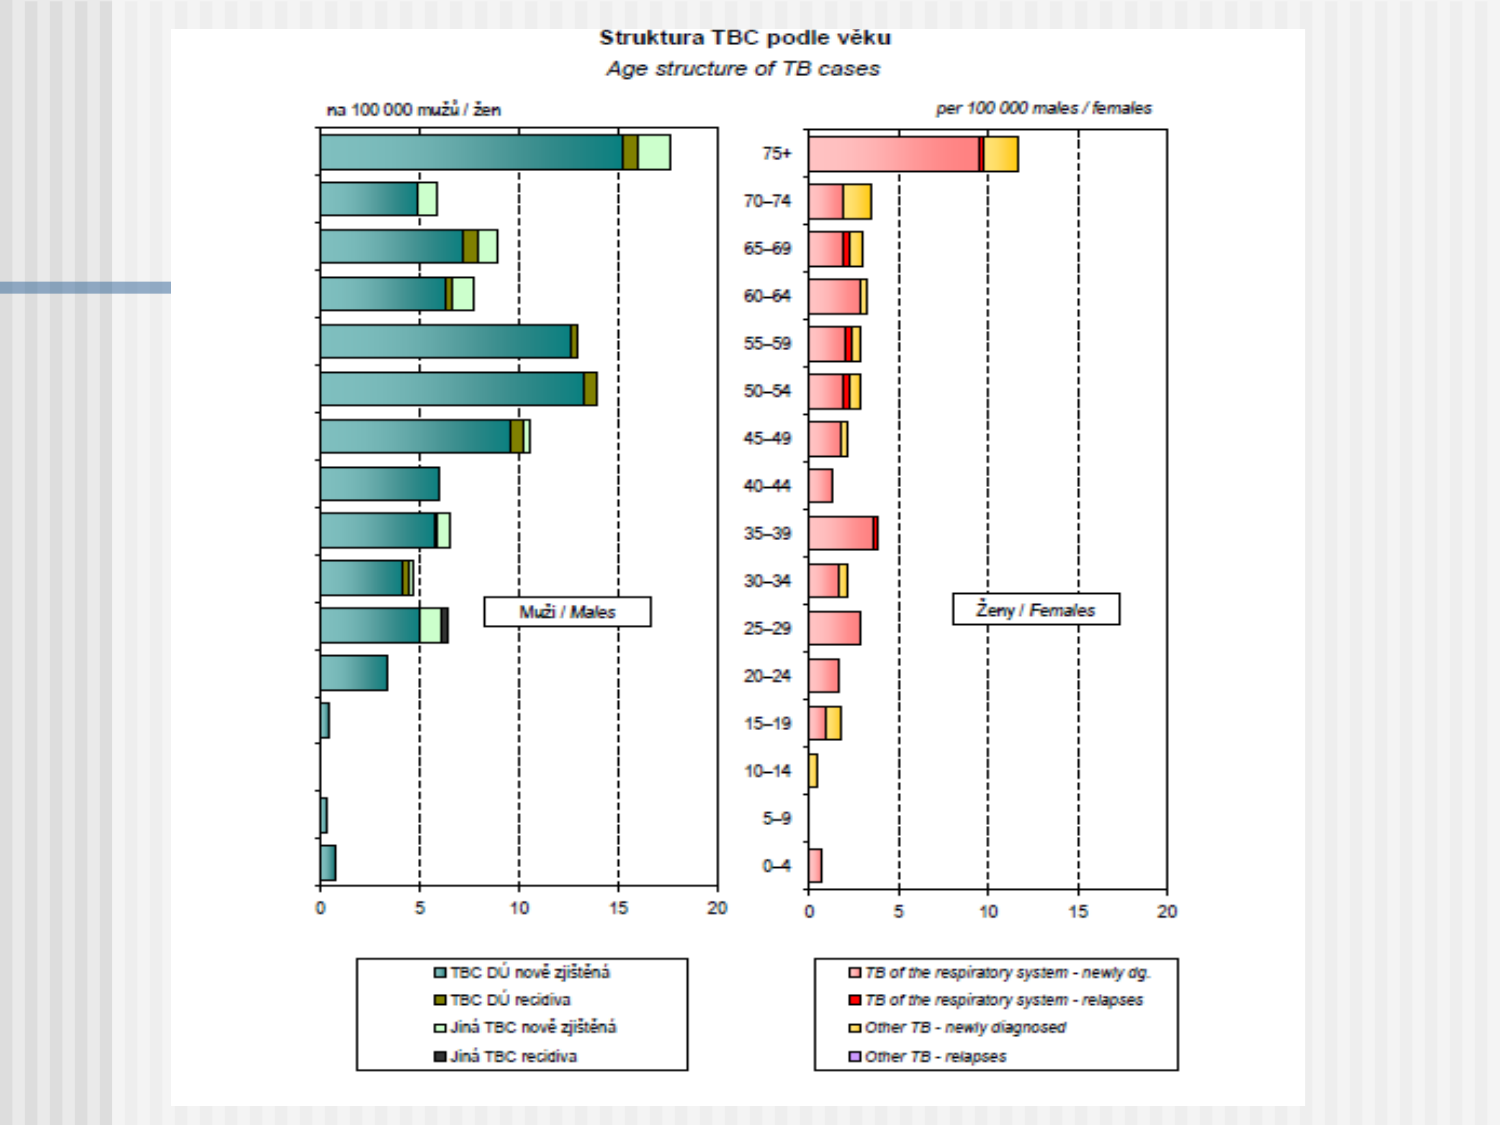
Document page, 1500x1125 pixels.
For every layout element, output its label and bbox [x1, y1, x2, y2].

picture [170, 28, 1306, 1107]
